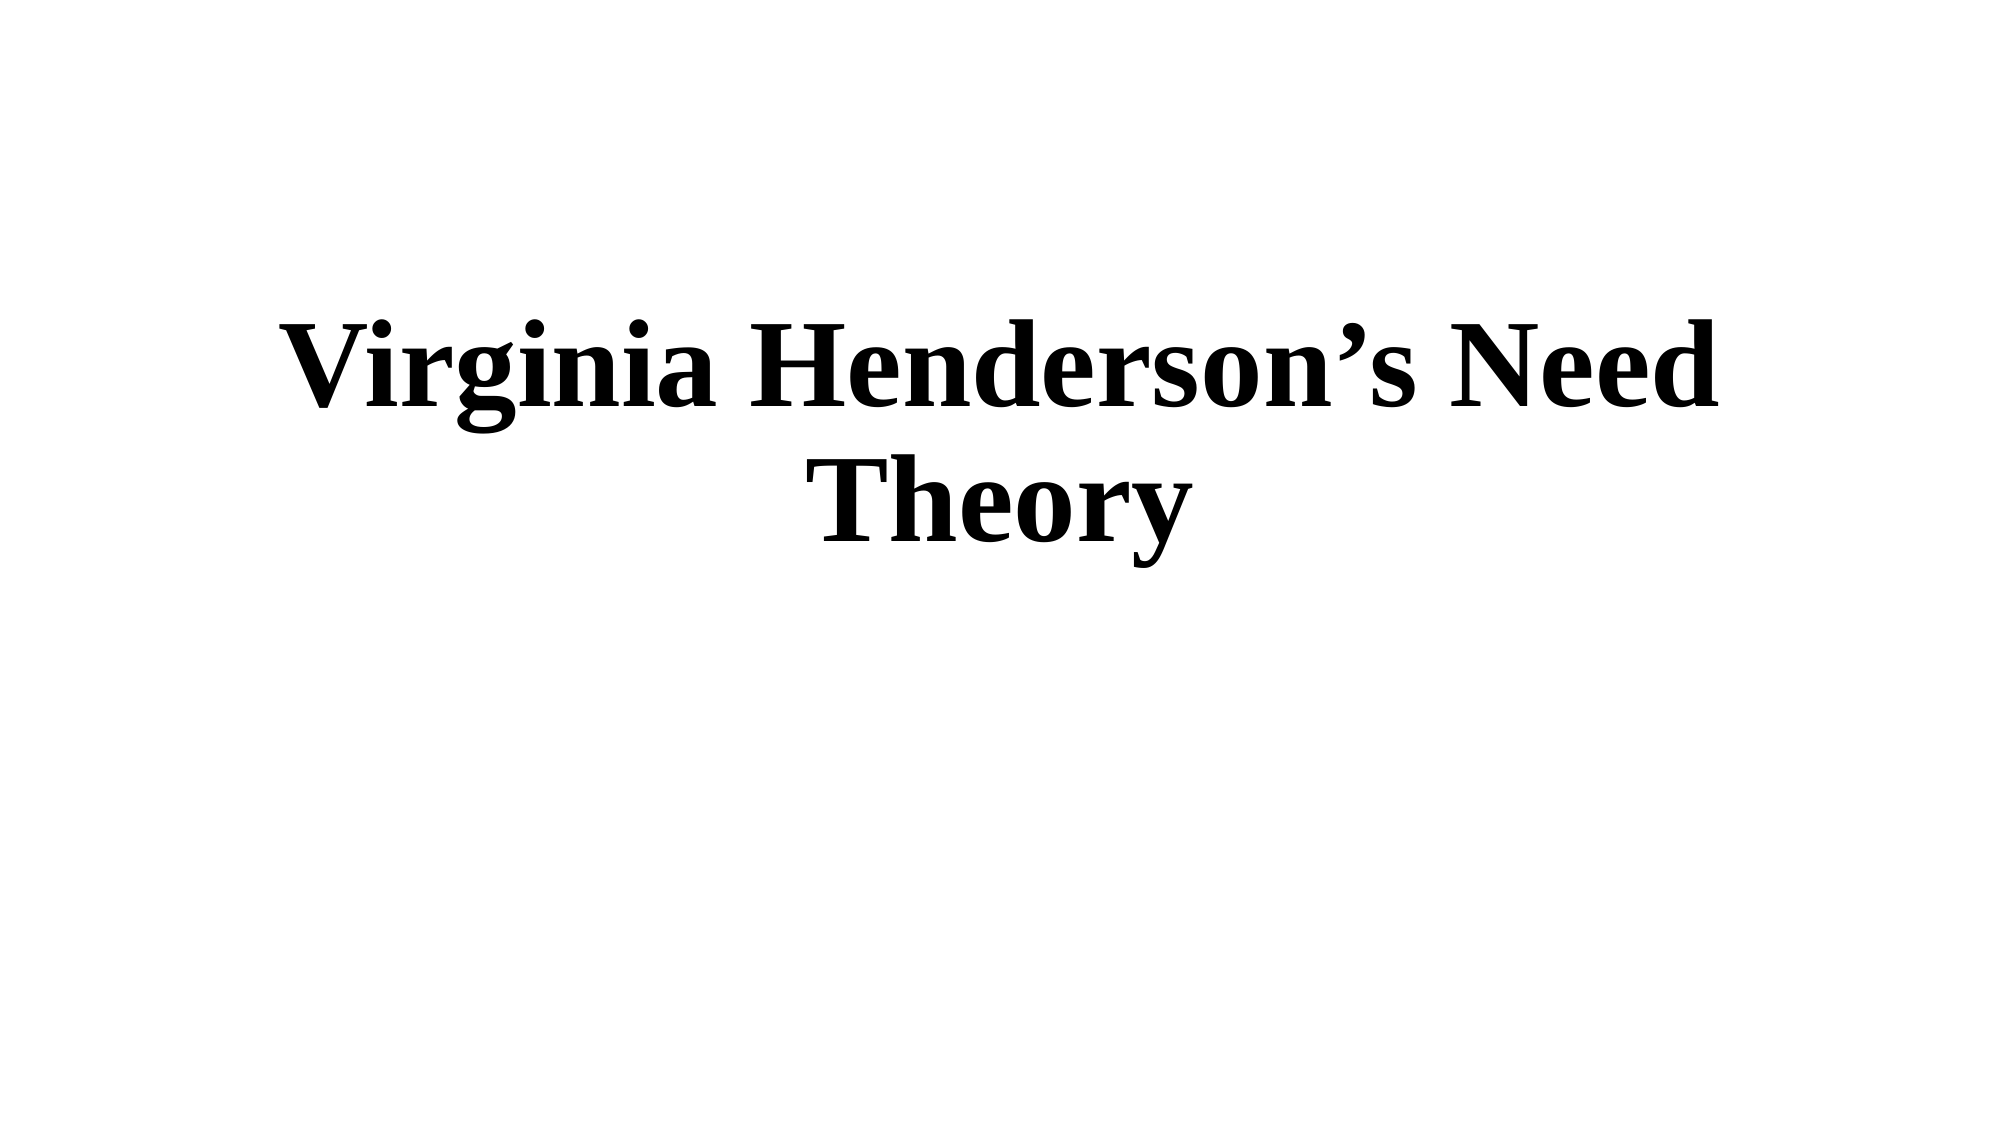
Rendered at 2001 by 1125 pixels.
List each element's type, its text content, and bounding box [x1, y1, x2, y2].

title Virginia Henderson’s Need Theory [249, 184, 1750, 576]
